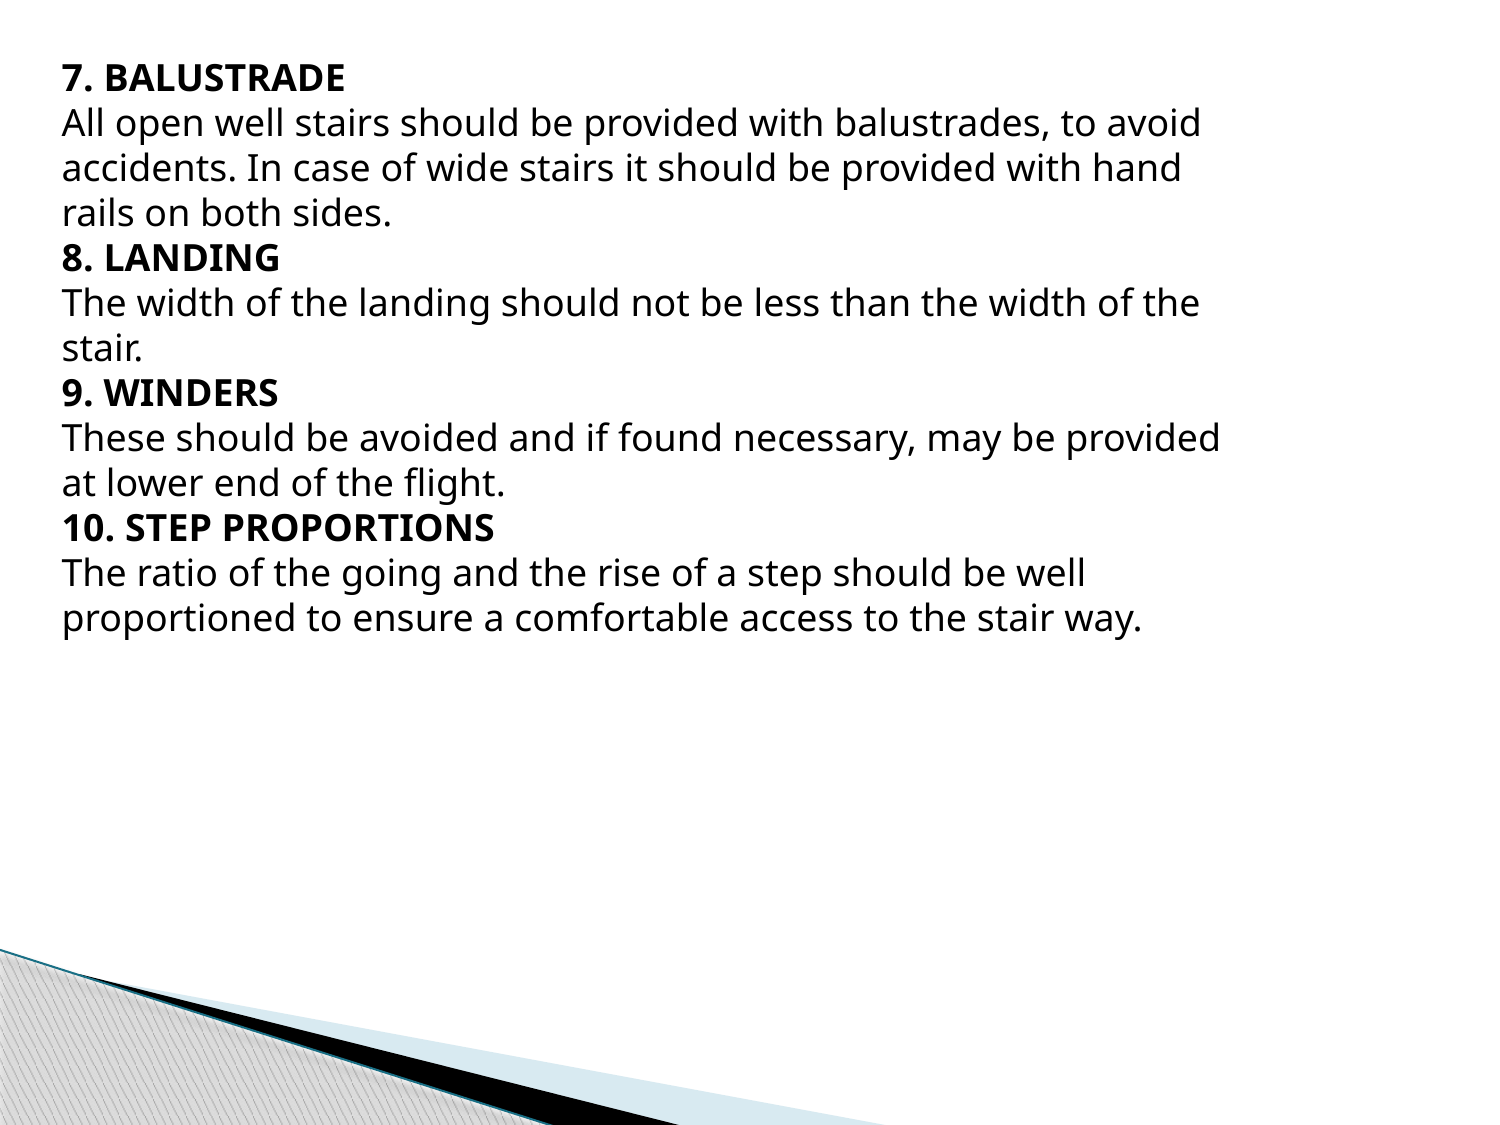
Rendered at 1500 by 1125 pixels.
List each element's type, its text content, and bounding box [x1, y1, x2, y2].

text_box 7. BALUSTRADE All open well stairs should be provided with balustrades, to avoid accidents. In case of wide stairs it should be provided with hand rails on both sides. 8. LANDING The width of the landing should not be less than the width of the stair. 9. WINDERS These should be avoided and if found necessary, may be provided at lower end of the flight. 10. STEP PROPORTIONS The ratio of the going and the rise of a step should be well proportioned to ensure a comfortable access to the stair way. [46, 46, 1278, 737]
